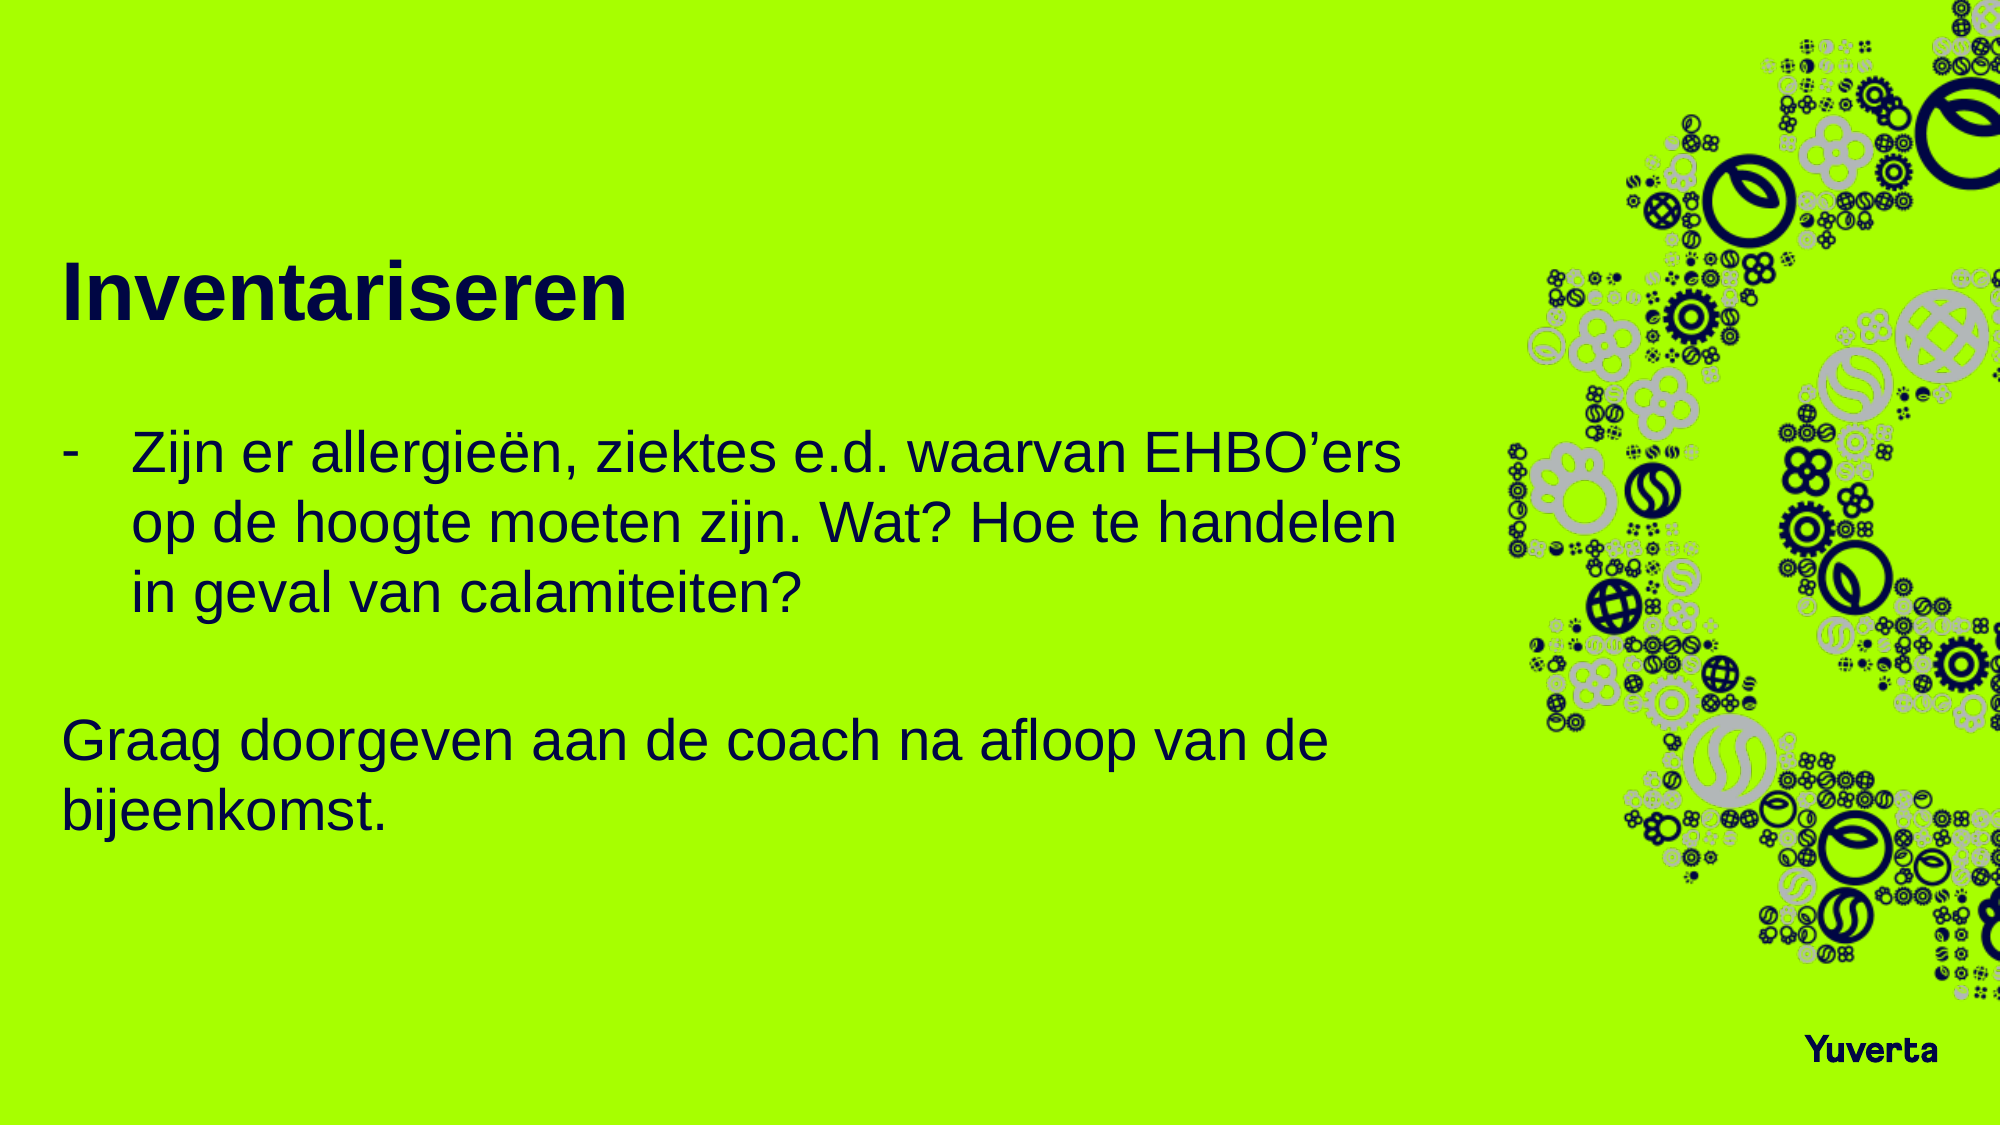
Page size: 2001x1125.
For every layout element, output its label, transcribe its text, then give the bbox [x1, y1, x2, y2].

list Inventariseren Zijn er allergieën, ziektes e.d. waarvan EHBO’ers op de hoogte moeten zijn. Wat? Hoe te handelen in geval van calamiteiten? Graag doorgeven aan de coach na afloop van de bijeenkomst. [60, 178, 1457, 1006]
picture [0, 0, 2000, 1125]
